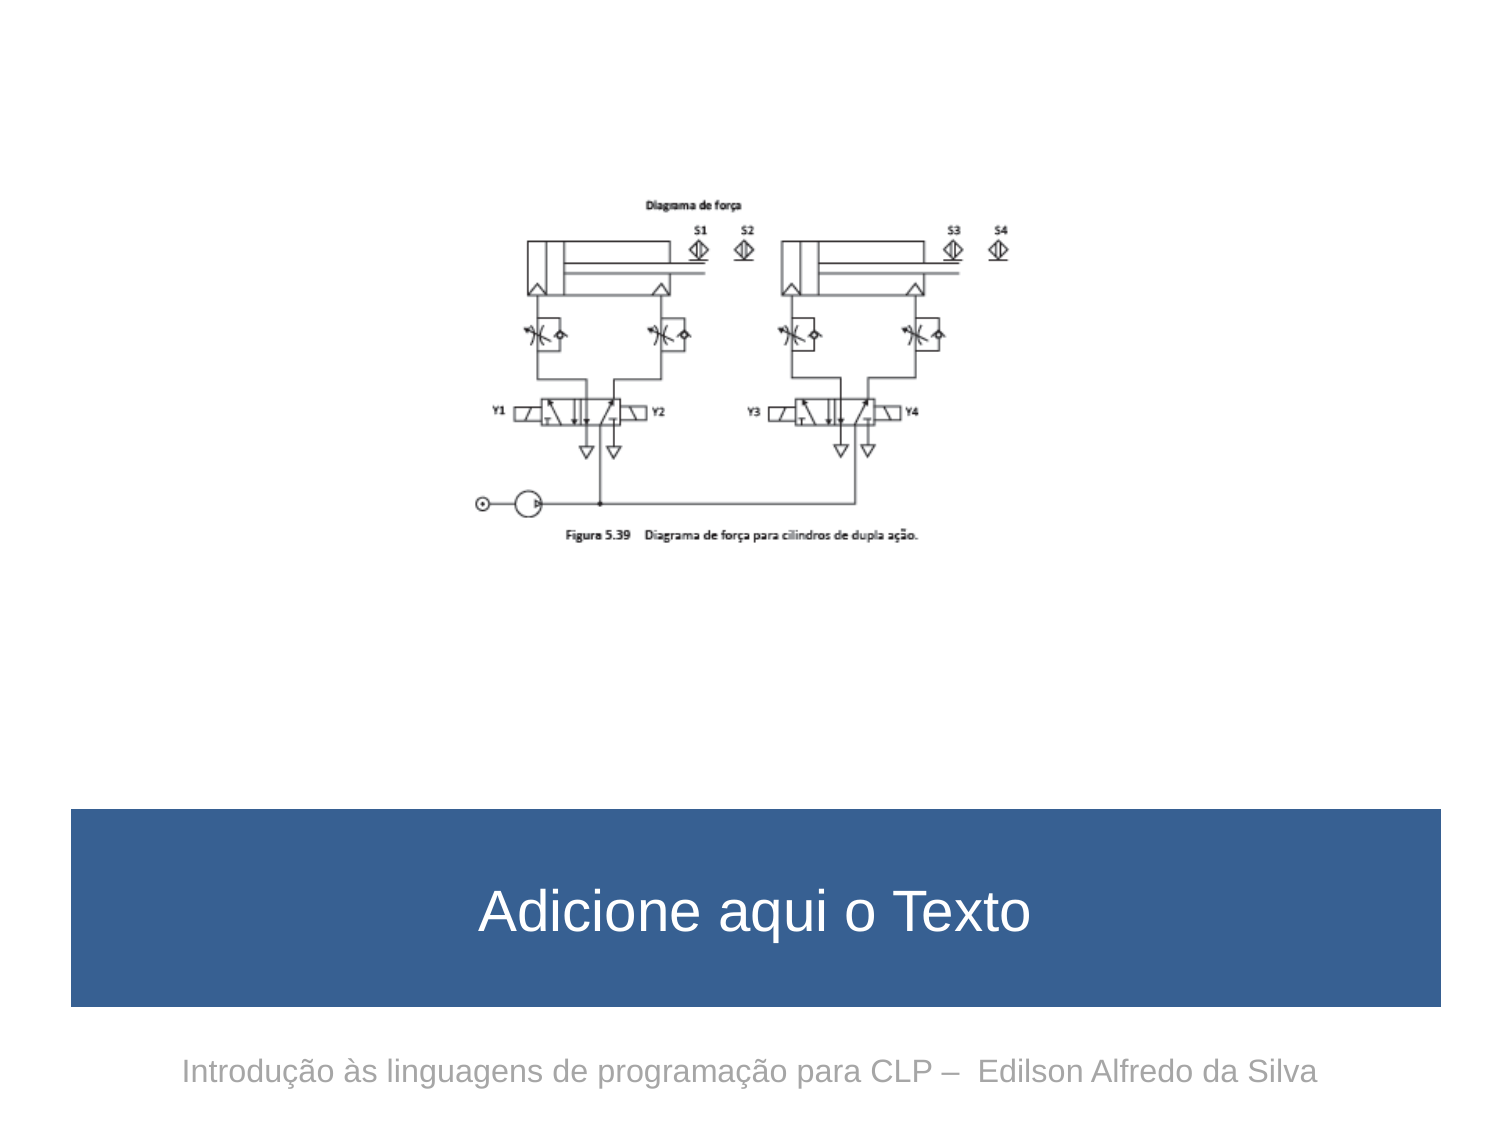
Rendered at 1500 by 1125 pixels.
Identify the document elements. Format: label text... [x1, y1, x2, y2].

footer Introdução às linguagens de programação para CLP – Edilson Alfredo da Silva [0, 1042, 1500, 1103]
picture [446, 172, 1039, 583]
text_box Adicione aqui o Texto [70, 808, 1442, 1008]
